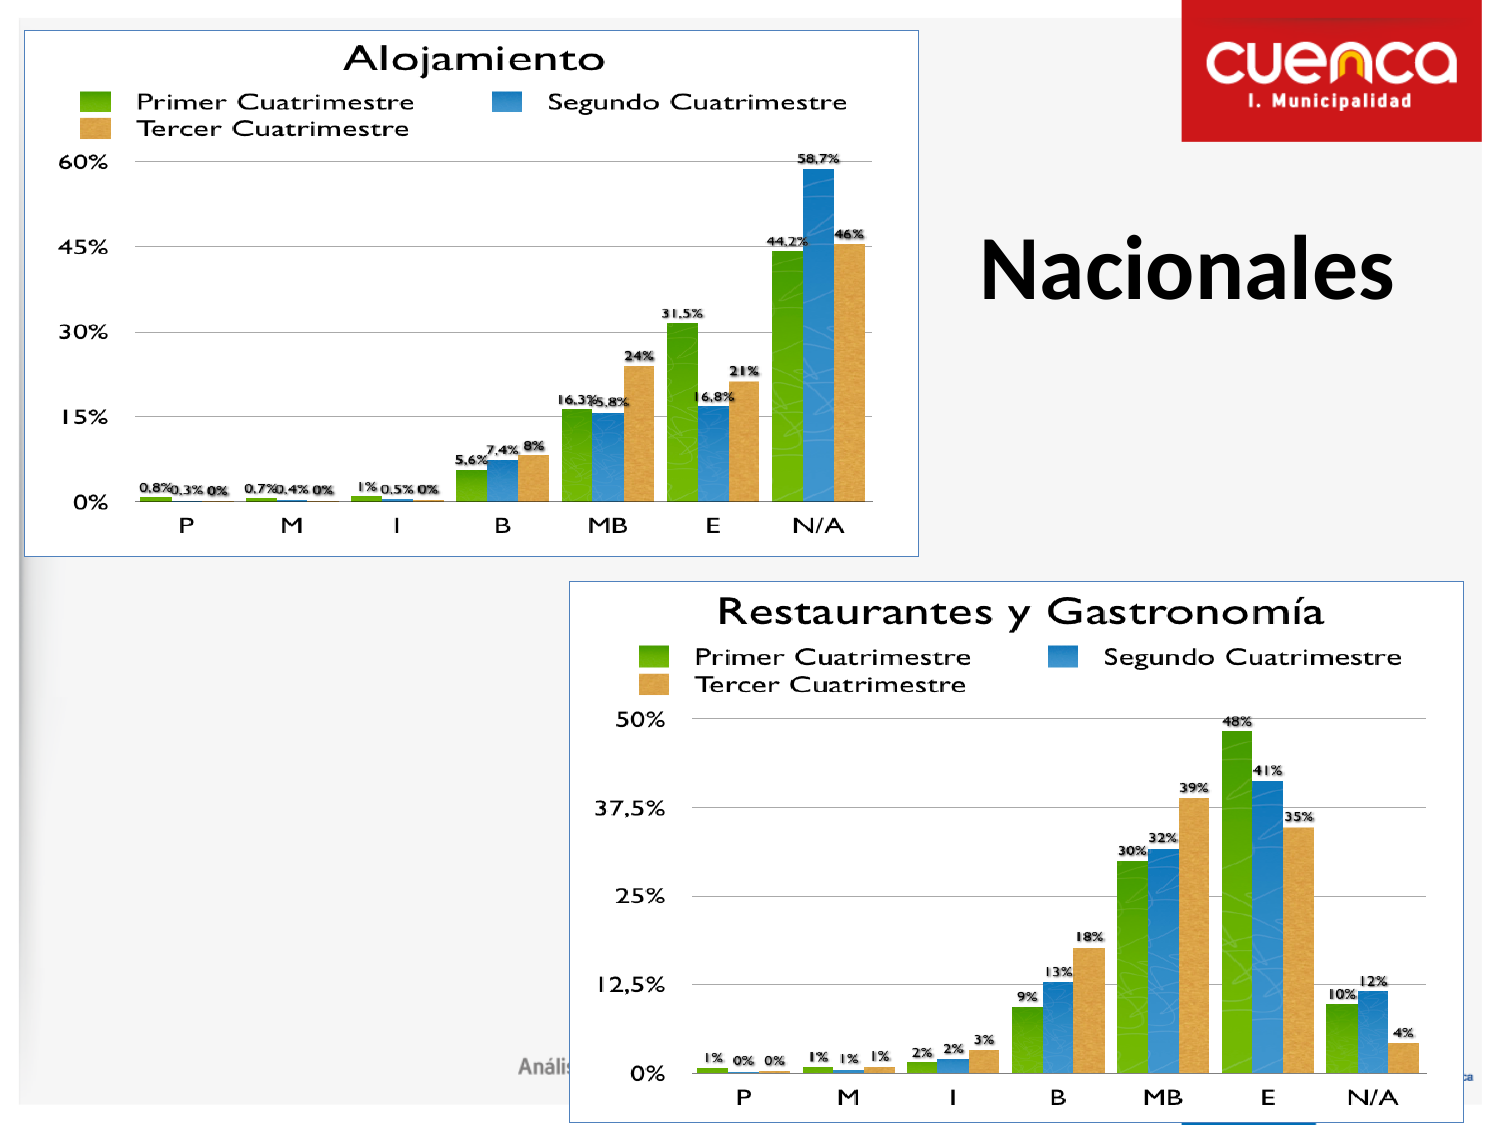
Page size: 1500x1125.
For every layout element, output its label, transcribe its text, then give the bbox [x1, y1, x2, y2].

picture [0, 0, 1500, 1125]
text_box Nacionales [924, 200, 1500, 389]
